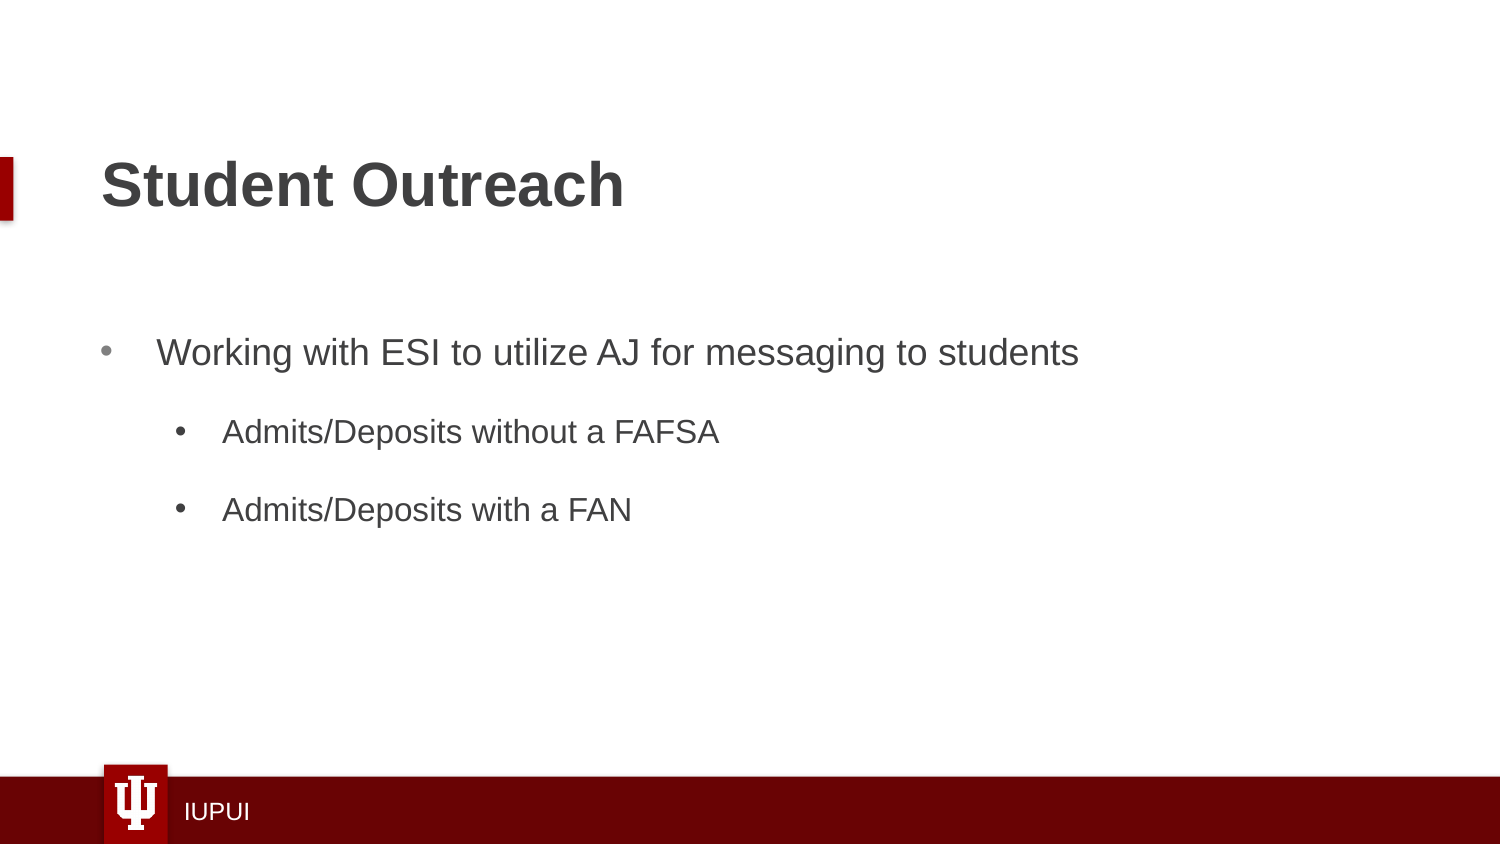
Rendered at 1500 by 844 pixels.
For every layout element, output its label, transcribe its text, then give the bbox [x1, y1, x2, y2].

list Working with ESI to utilize AJ for messaging to students Admits/Deposits without a FAFSA Admits/Deposits with a FAN [85, 320, 1400, 729]
title Student Outreach [86, 124, 1400, 240]
